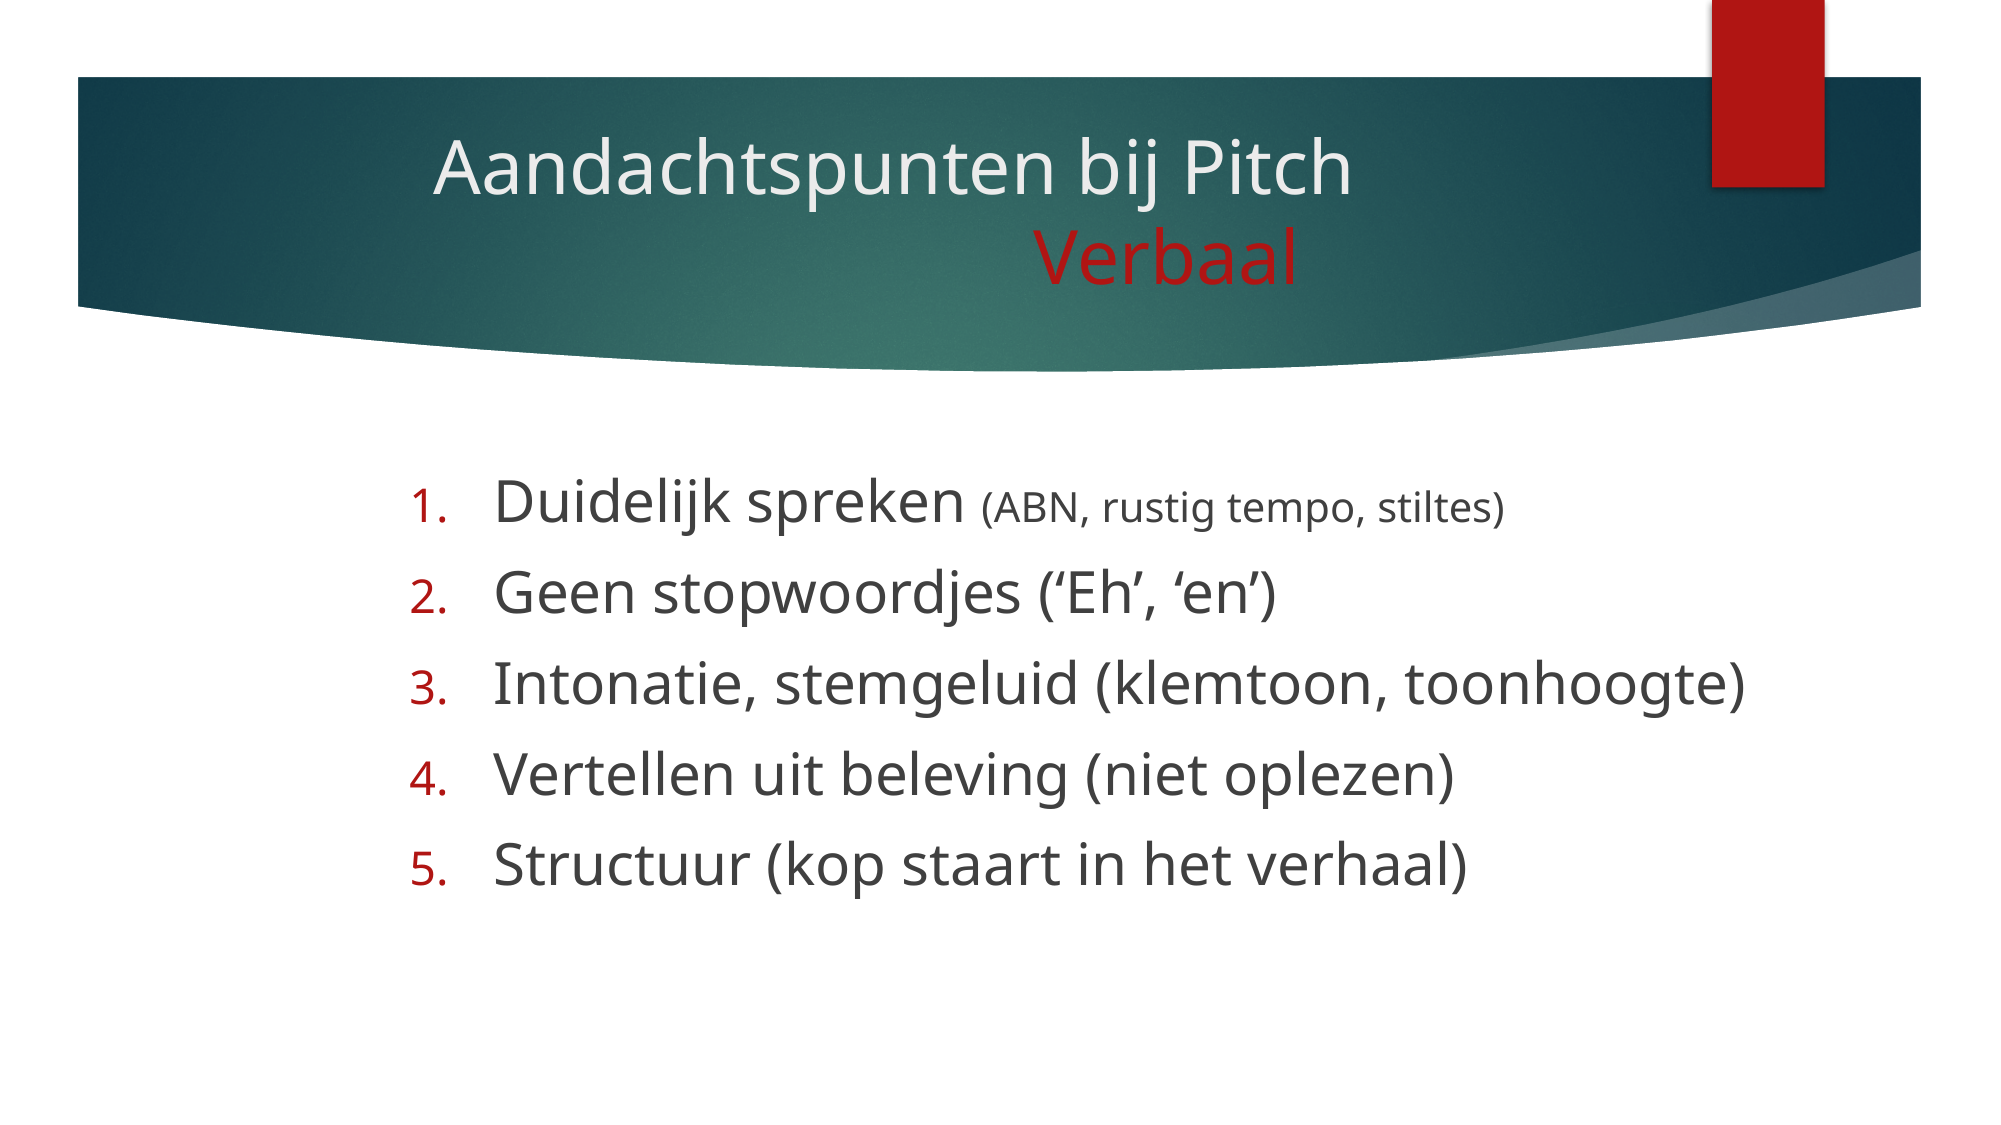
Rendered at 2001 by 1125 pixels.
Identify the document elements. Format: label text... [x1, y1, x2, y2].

title Aandachtspunten bij Pitch Verbaal [418, 95, 1598, 325]
list Duidelijk spreken (ABN, rustig tempo, stiltes) Geen stopwoordjes (‘Eh’, ‘en’) Intonatie, stemgeluid (klemtoon, toonhoogte) Vertellen uit beleving (niet oplezen) Structuur (kop staart in het verhaal) [394, 457, 1828, 1018]
